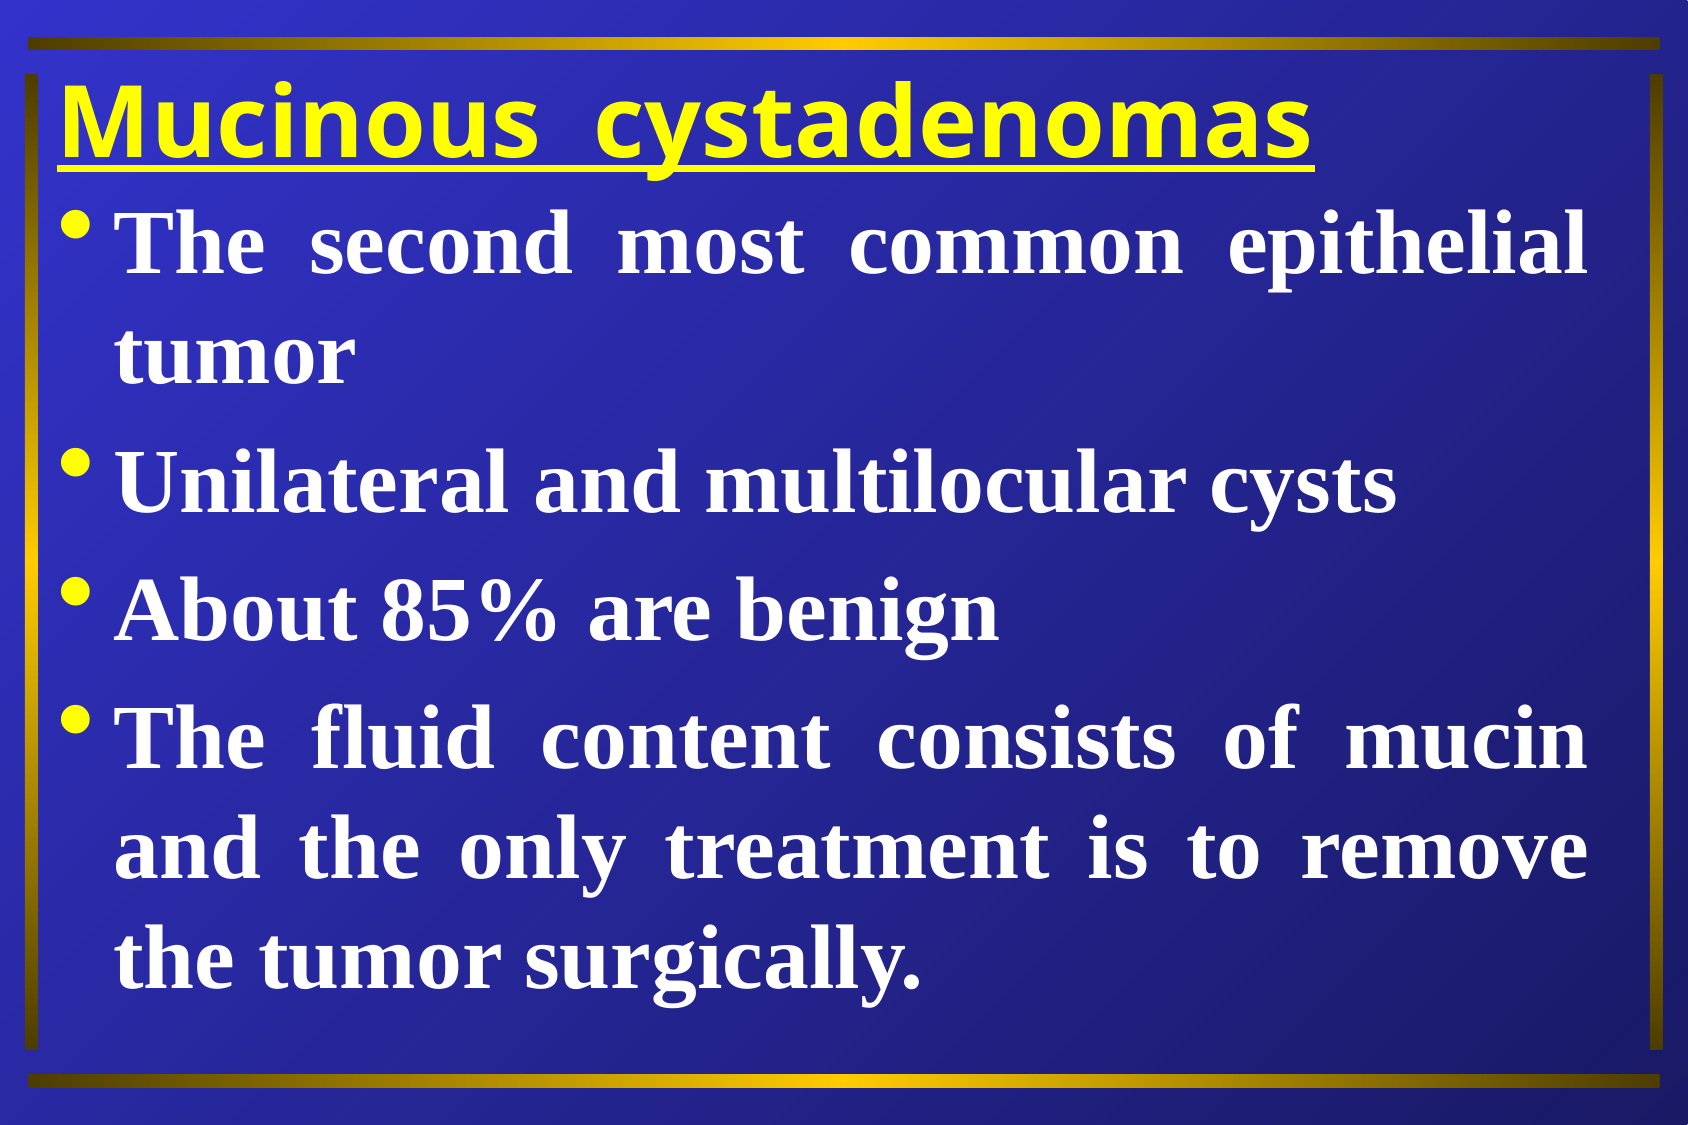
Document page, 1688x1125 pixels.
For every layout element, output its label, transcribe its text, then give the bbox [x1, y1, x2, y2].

list The second most common epithelial tumor Unilateral and multilocular cysts About 85% are benign The fluid content consists of mucin and the only treatment is to remove the tumor surgically. [41, 174, 1607, 1038]
text_box Mucinous cystadenomas [42, 50, 1491, 185]
